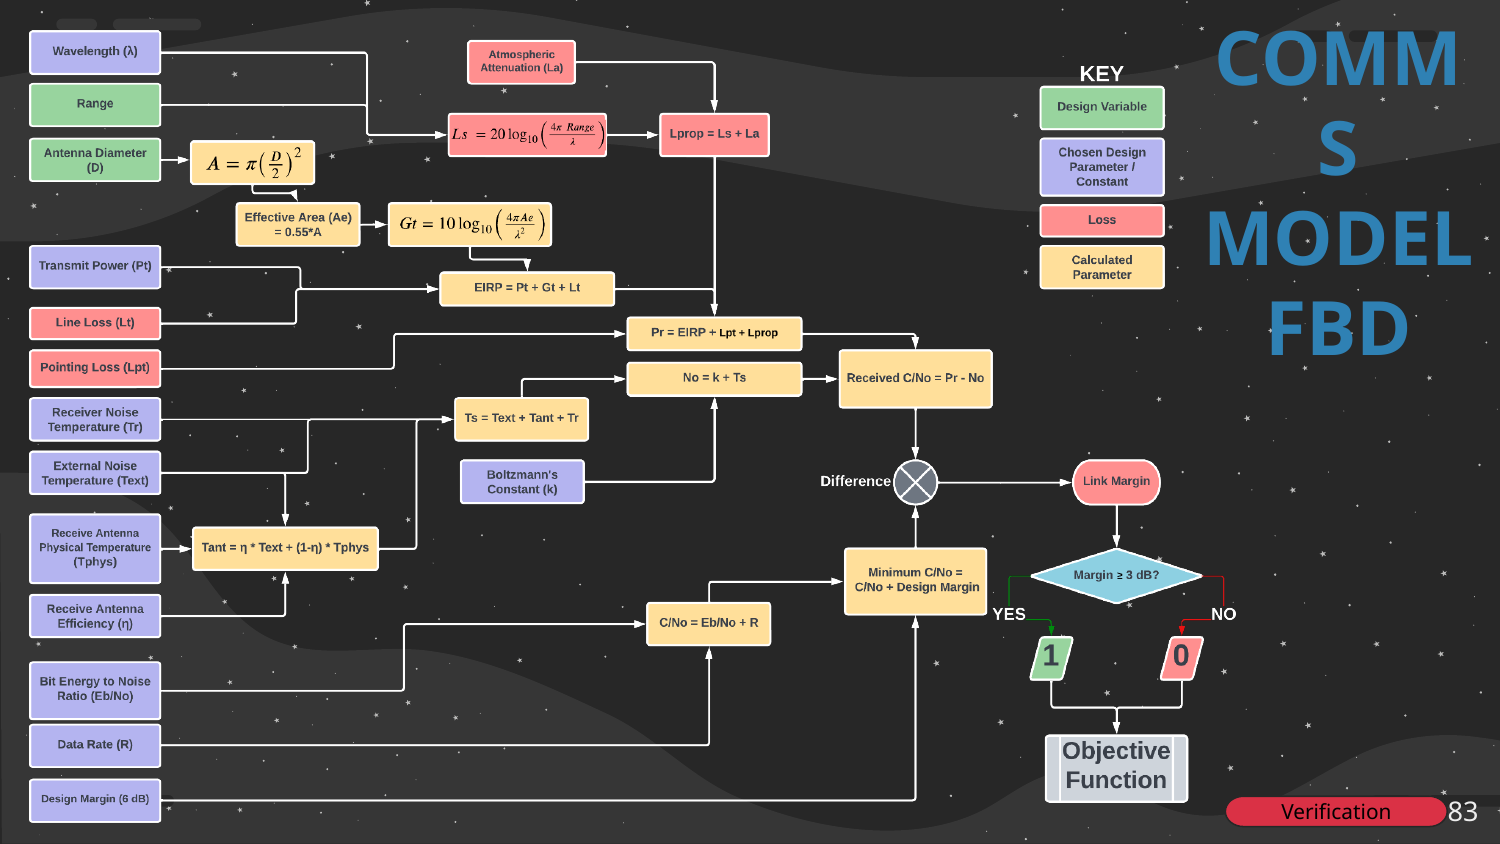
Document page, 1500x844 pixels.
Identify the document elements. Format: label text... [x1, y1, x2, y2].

picture [8, 0, 1259, 844]
slide_number ‹#› [1403, 779, 1494, 844]
text_box Verification [1263, 796, 1448, 827]
title COMMS MODEL FBD [1263, 69, 1494, 313]
